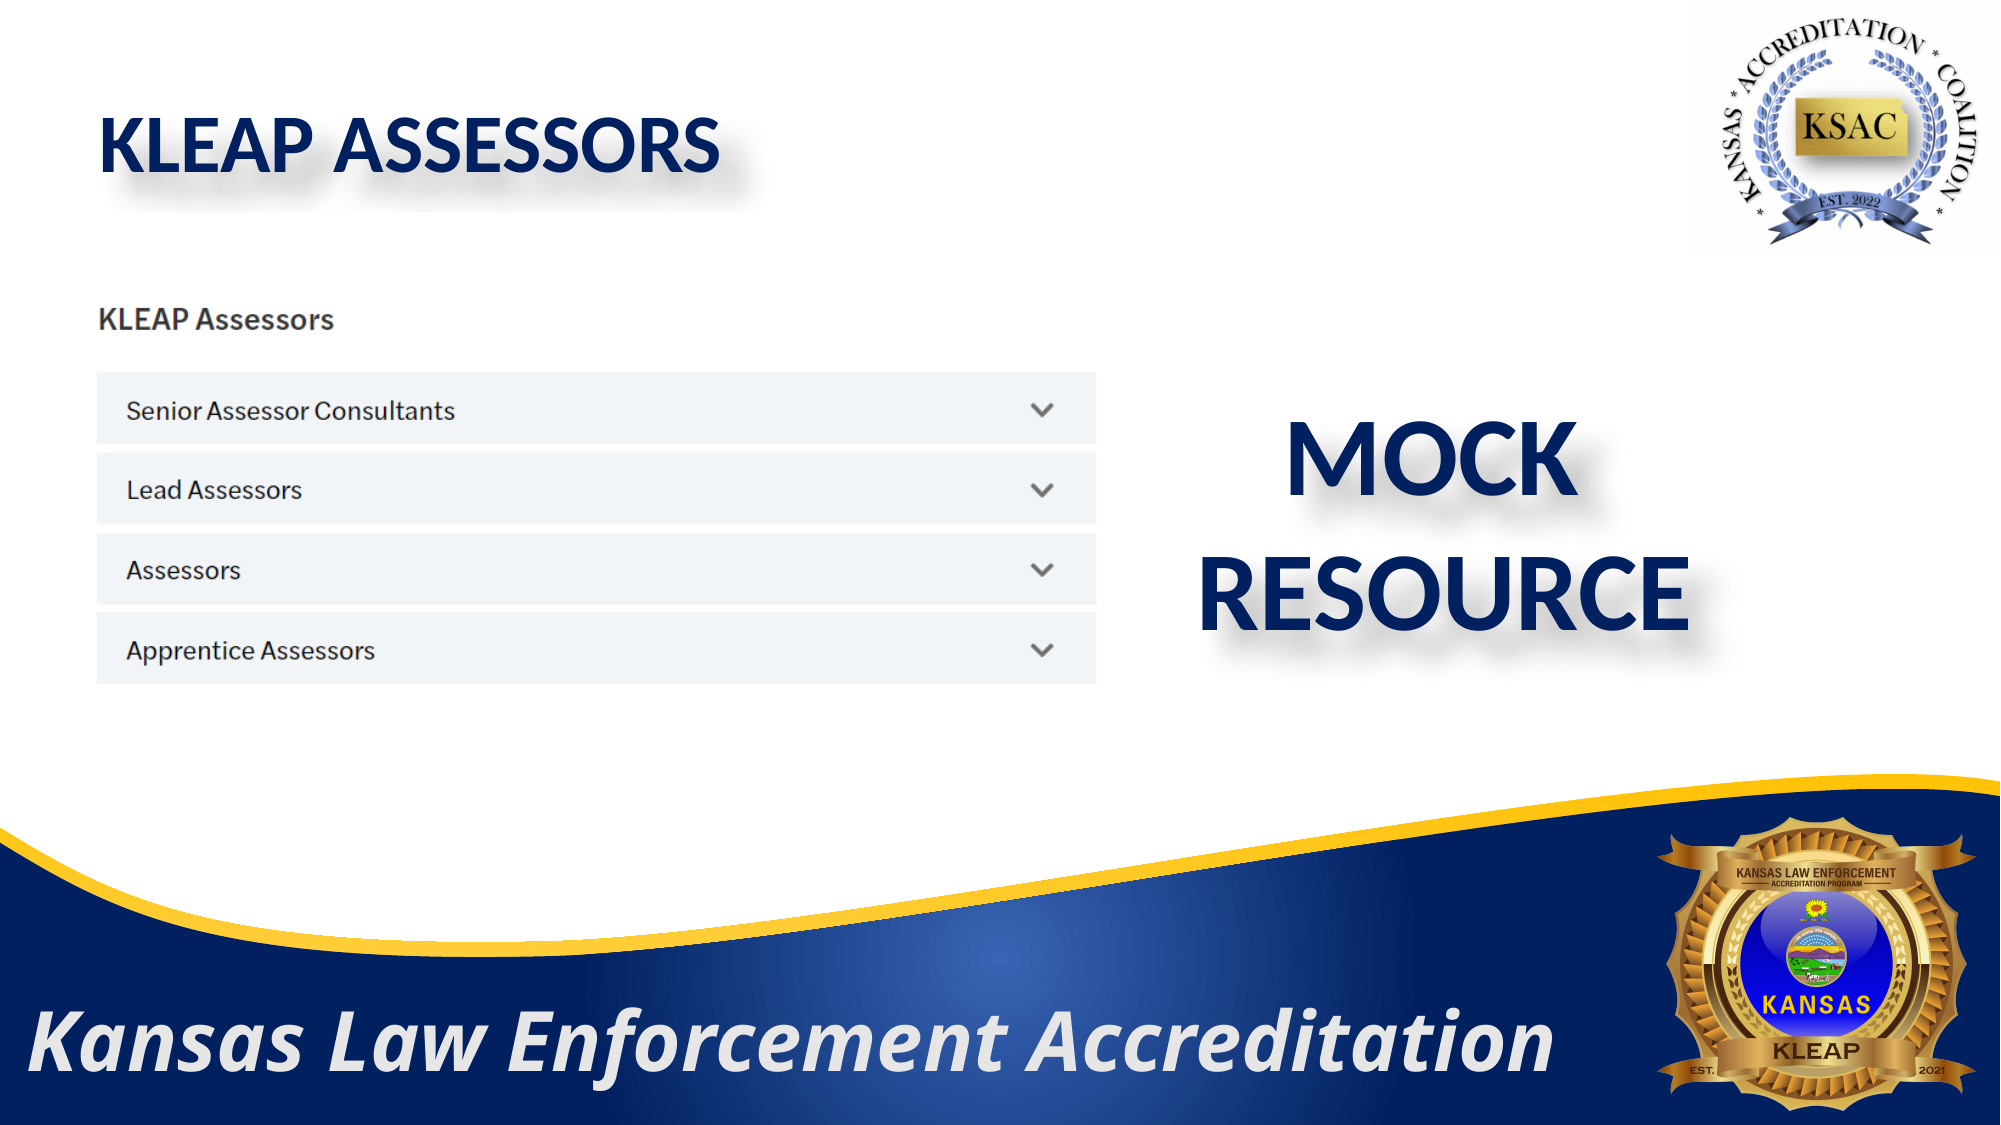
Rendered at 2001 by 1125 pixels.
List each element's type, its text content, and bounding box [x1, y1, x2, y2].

text_box [0, 787, 2000, 1125]
text_box [0, 772, 2000, 956]
text_box KLEAP ASSESSORS [84, 81, 738, 197]
text_box MOCK RESOURCE [1180, 375, 1708, 661]
picture [1657, 816, 1976, 1111]
picture [1691, 0, 2000, 258]
picture [35, 212, 1145, 735]
text_box Kansas Law Enforcement Accreditation [11, 980, 1574, 1096]
